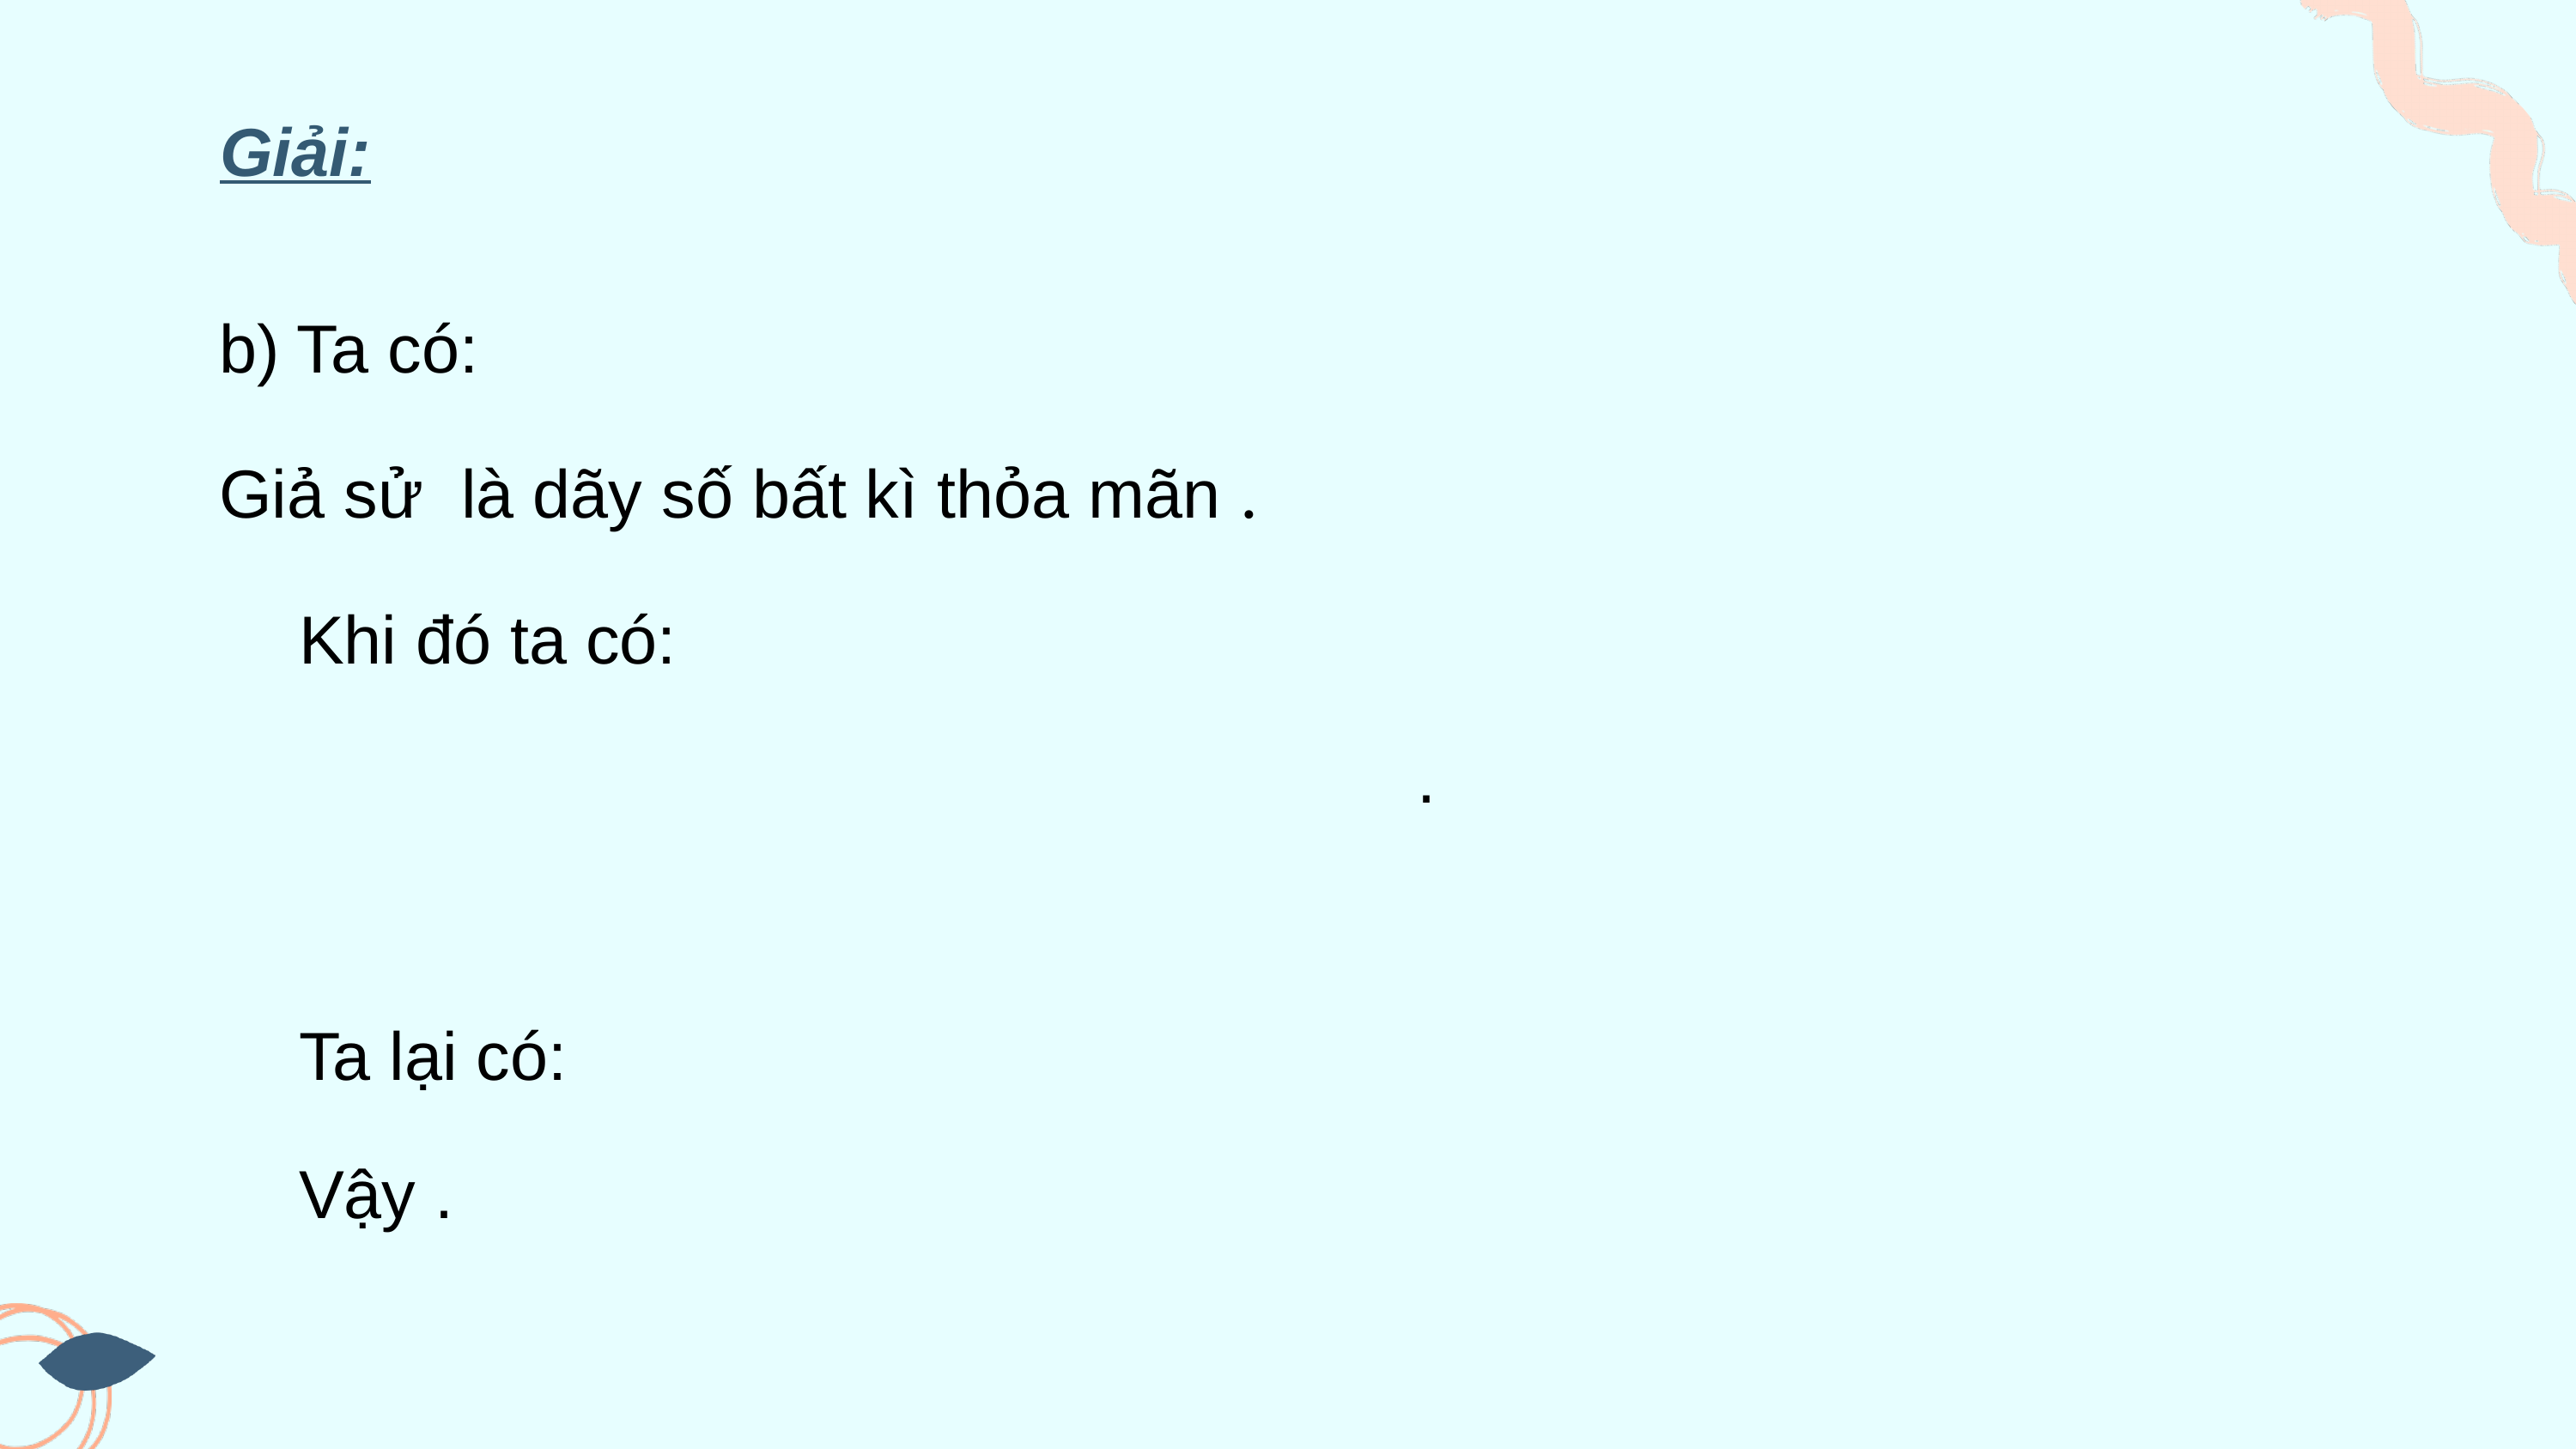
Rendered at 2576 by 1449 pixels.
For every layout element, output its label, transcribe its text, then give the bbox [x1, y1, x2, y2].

text_box Giải: [207, 101, 385, 197]
picture [0, 1303, 155, 1449]
picture [2242, 0, 2576, 324]
